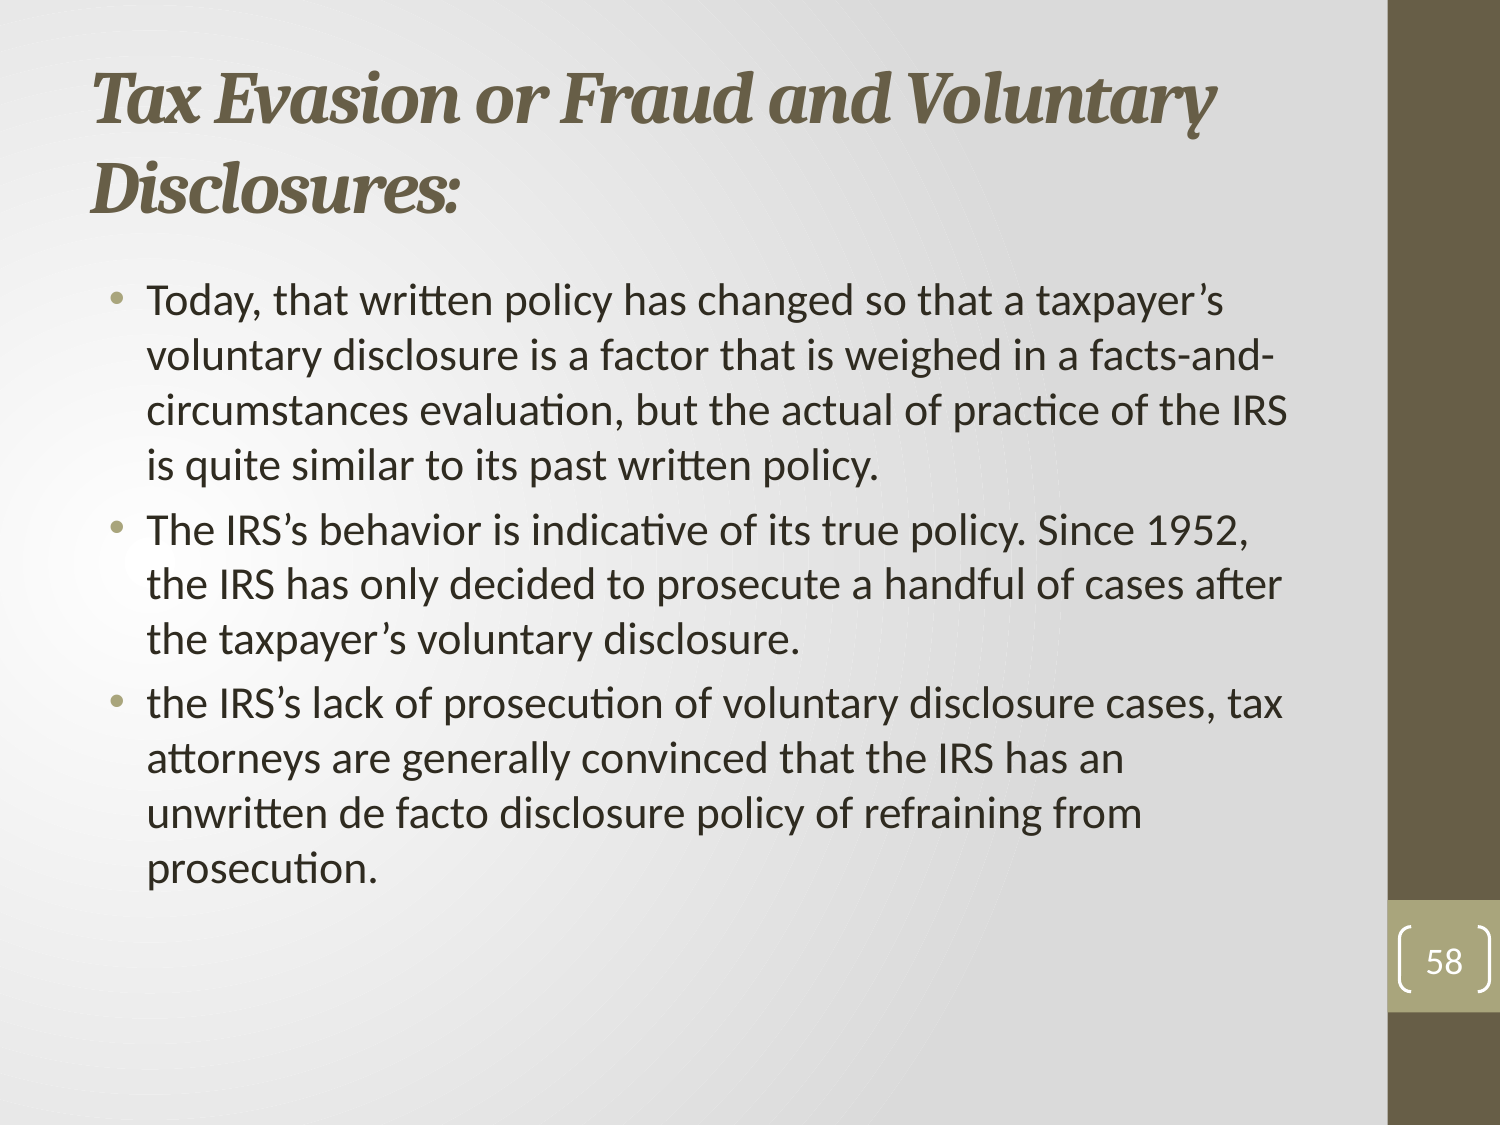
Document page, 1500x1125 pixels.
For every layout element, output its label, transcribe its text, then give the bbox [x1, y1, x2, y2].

title Tax Evasion or Fraud and Voluntary Disclosures: [75, 45, 1325, 233]
slide_number 58 [1397, 925, 1492, 994]
list Today, that written policy has changed so that a taxpayer’s voluntary disclosure is a factor that is weighed in a facts-and-circumstances evaluation, but the actual of practice of the IRS is quite similar to its past written policy. The IRS’s behavior is indicative of its true policy. Since 1952, the IRS has only decided to prosecute a handful of cases after the taxpayer’s voluntary disclosure. the IRS’s lack of prosecution of voluntary disclosure cases, tax attorneys are generally convinced that the IRS has an unwritten de facto disclosure policy of refraining from prosecution. [75, 262, 1325, 1050]
